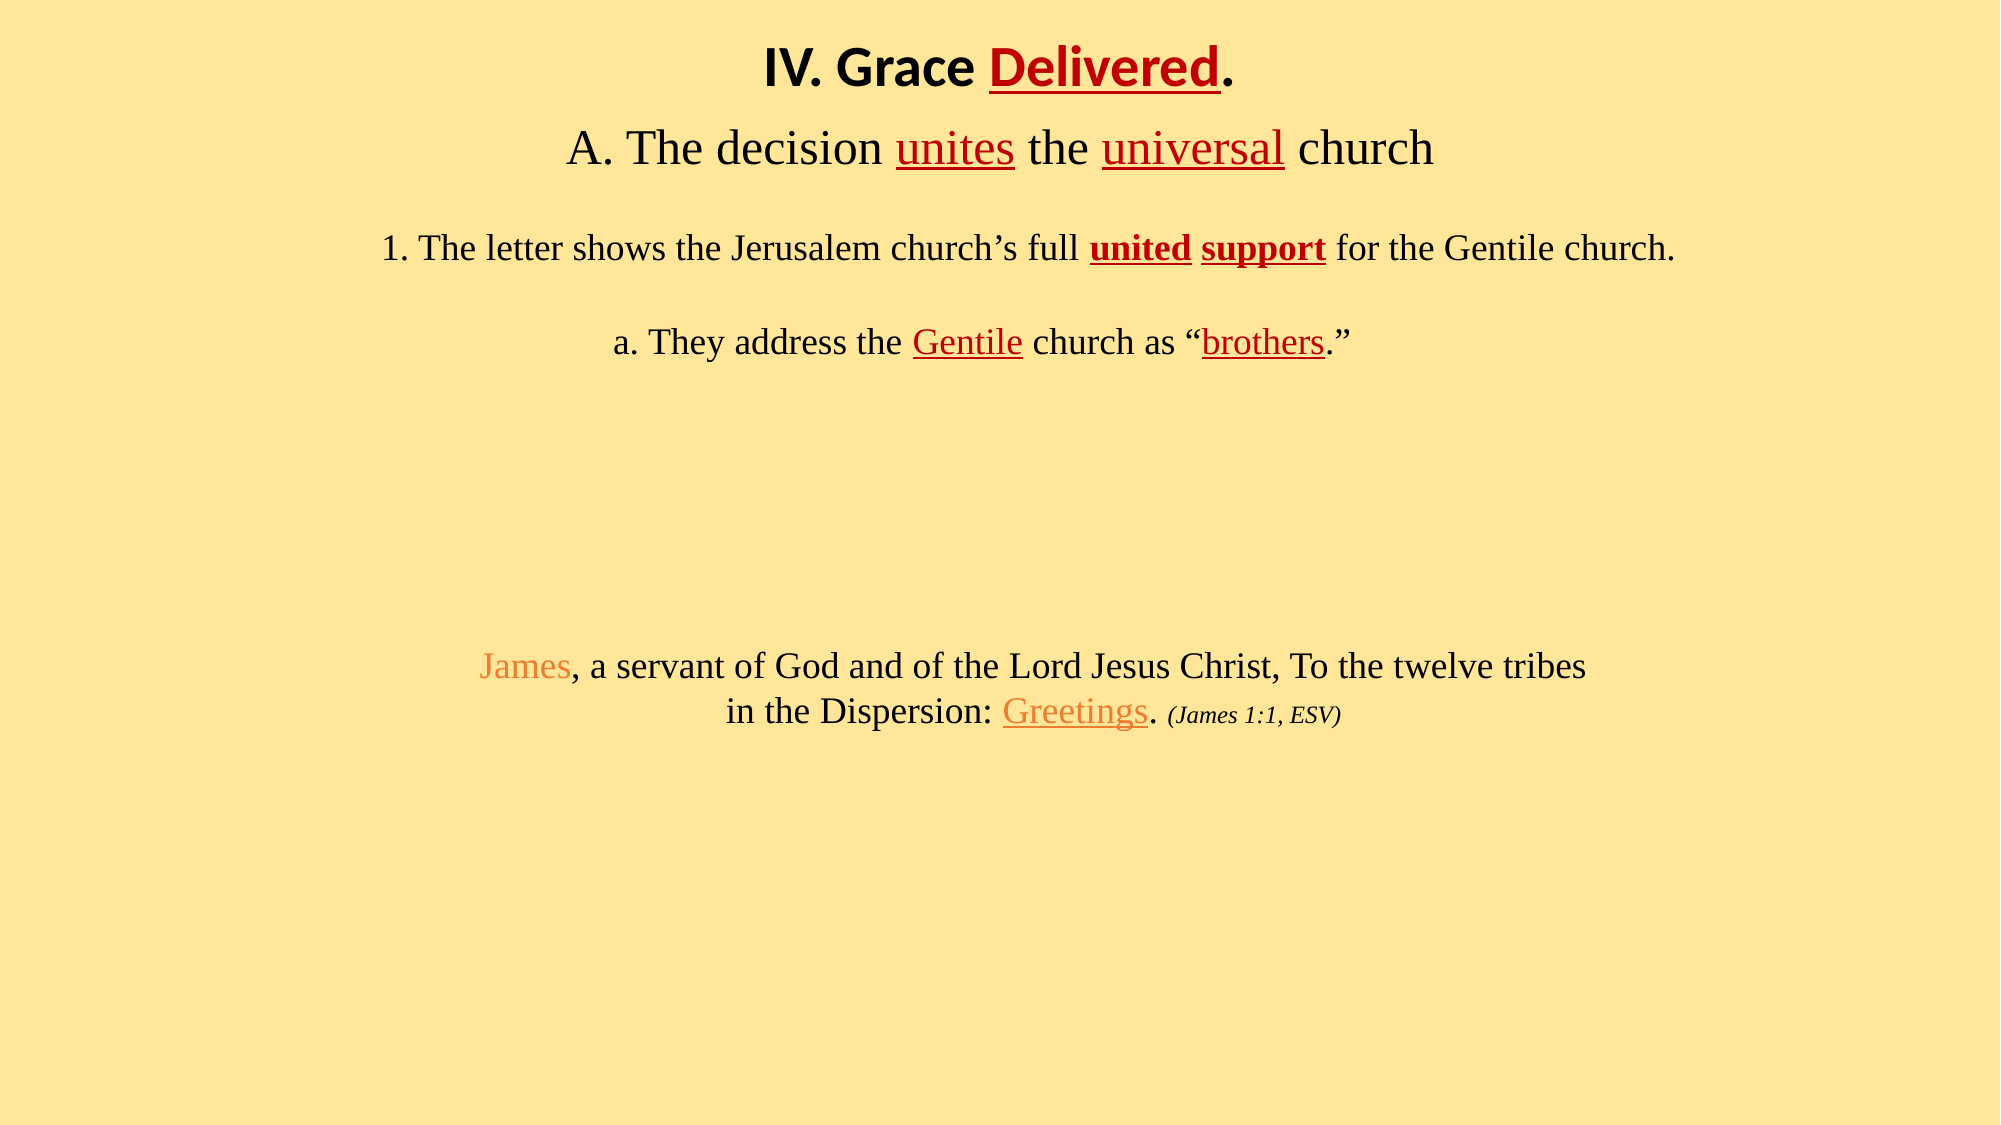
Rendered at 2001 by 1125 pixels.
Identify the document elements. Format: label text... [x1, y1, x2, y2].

text_box IV. Grace Delivered. [0, 21, 2000, 106]
text_box James, a servant of God and of the Lord Jesus Christ, To the twelve tribes in the Dispersion: Greetings. (James 1:1, ESV) [450, 633, 1617, 739]
text_box a. They address the Gentile church as “brothers.” [399, 309, 1566, 370]
text_box 1. The letter shows the Jerusalem church’s full united support for the Gentile church. [324, 215, 1742, 276]
text_box A. The decision unites the universal church [526, 106, 1474, 182]
